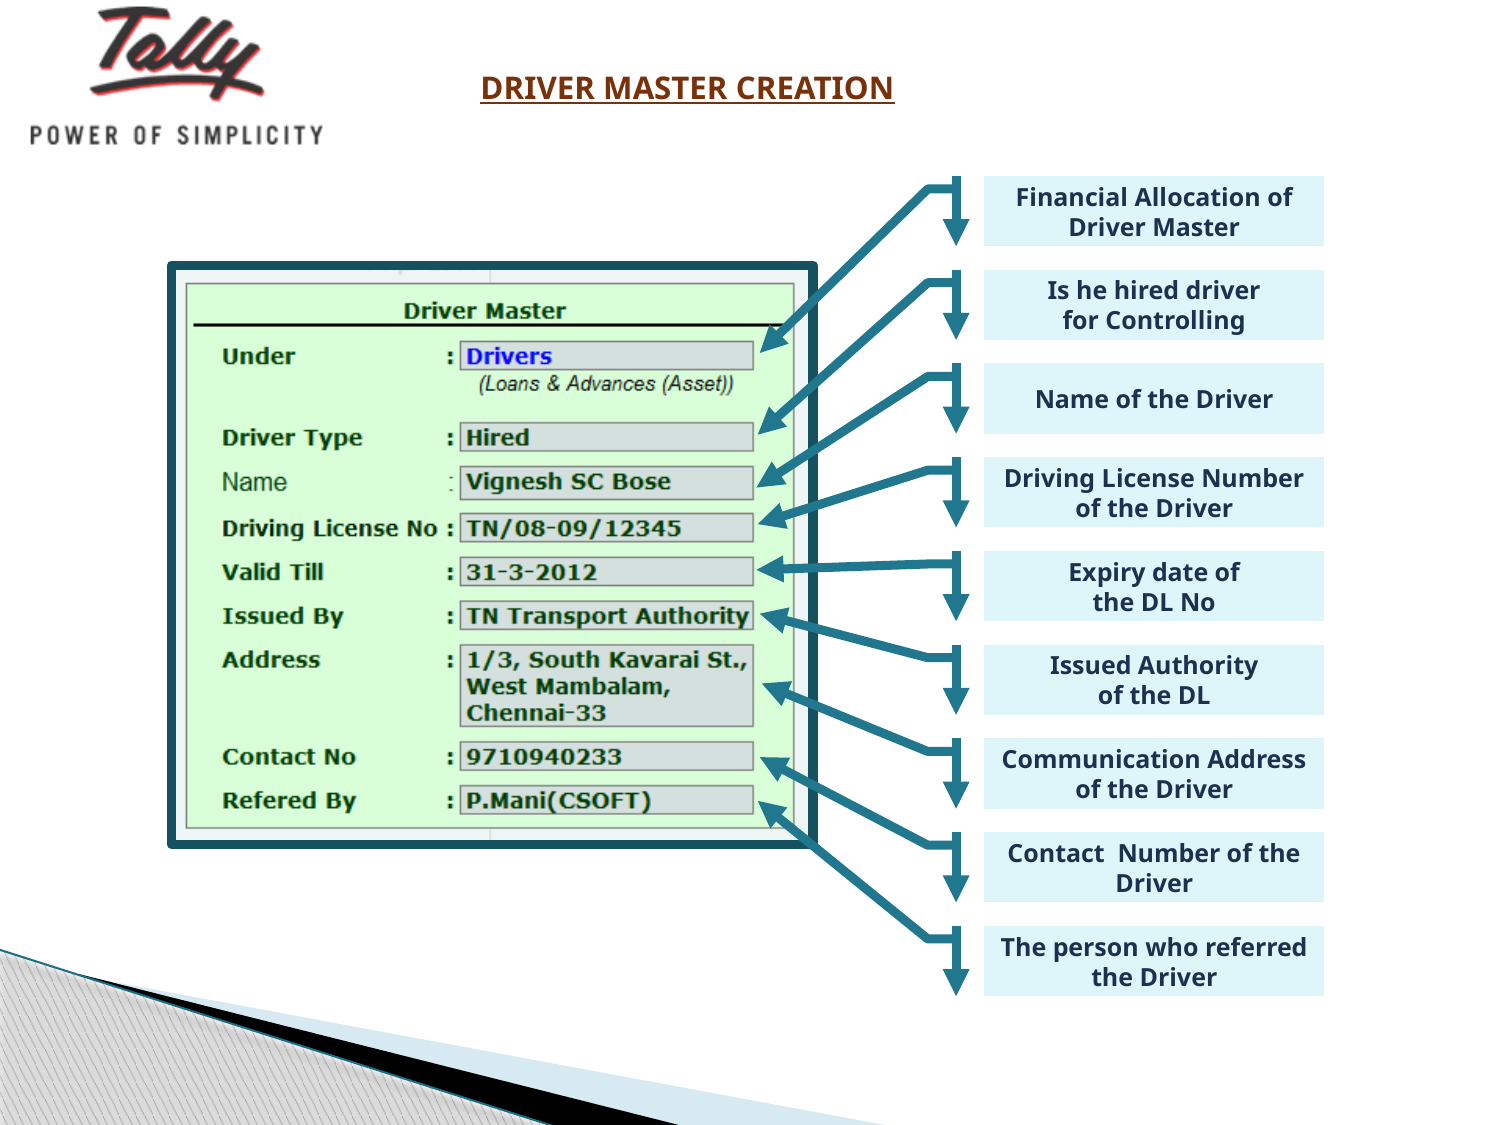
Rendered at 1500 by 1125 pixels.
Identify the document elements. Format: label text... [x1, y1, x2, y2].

text_box The person who referred the Driver [811, 841, 970, 997]
picture [175, 269, 809, 841]
text_box The person who referred the Driver [984, 926, 1324, 996]
text_box Expiry date of the DL No [815, 550, 970, 622]
text_box Contact Number of the Driver [815, 780, 970, 903]
text_box Name of the Driver [815, 363, 970, 455]
text_box Driving License Number of the Driver [984, 457, 1324, 527]
text_box Communication Address of the Driver [984, 738, 1324, 809]
picture [27, 2, 329, 153]
title DRIVER MASTER CREATION [334, 45, 1300, 129]
text_box Financial Allocation of Driver Master [984, 176, 1324, 246]
text_box Driving License Number of the Driver [815, 457, 970, 528]
text_box Issued Authority of the DL [984, 645, 1324, 715]
text_box Contact Number of the Driver [984, 832, 1324, 902]
text_box Communication Address of the Driver [815, 700, 970, 809]
text_box Is he hired driver for Controlling [984, 270, 1324, 340]
text_box Name of the Driver [984, 363, 1324, 434]
text_box Financial Allocation of Driver Master [815, 175, 970, 306]
text_box Expiry date of the DL No [984, 551, 1324, 621]
text_box Issued Authority of the DL [815, 623, 970, 715]
text_box Is he hired driver for Controlling [815, 269, 970, 390]
